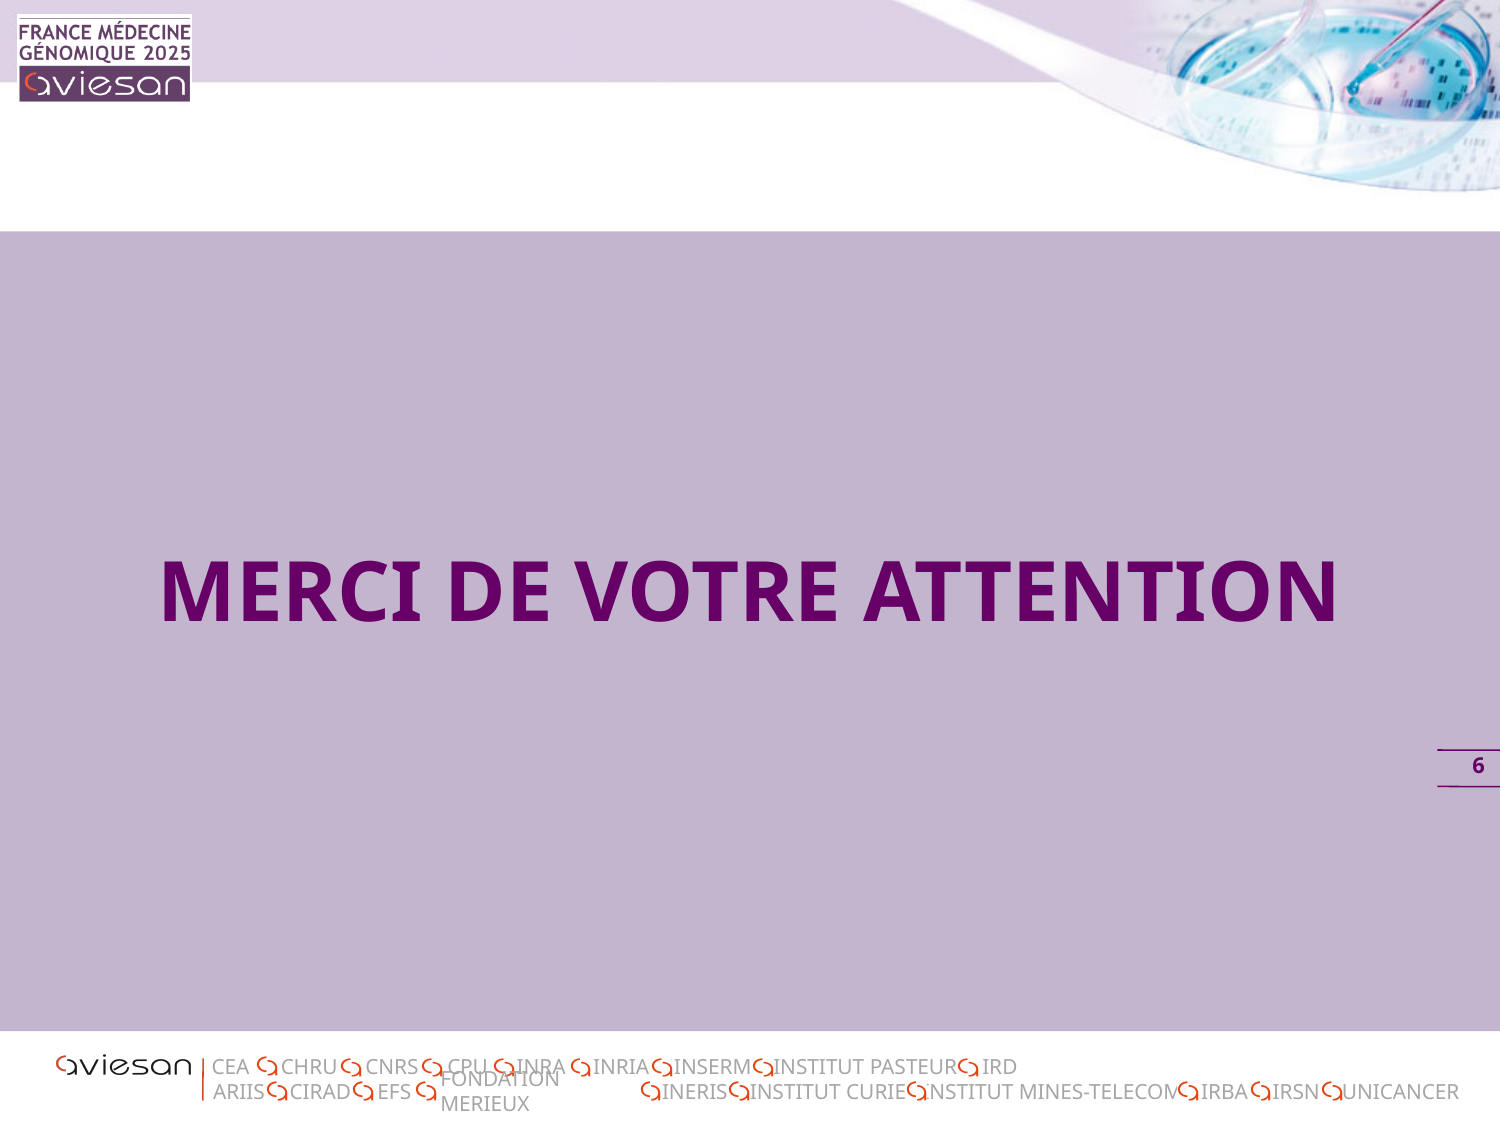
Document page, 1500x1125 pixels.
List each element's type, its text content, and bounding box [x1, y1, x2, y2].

slide_number 6 [1412, 737, 1500, 796]
picture [0, 0, 1500, 231]
picture [0, 1032, 1500, 1125]
title Merci de votre attention [62, 537, 1438, 640]
